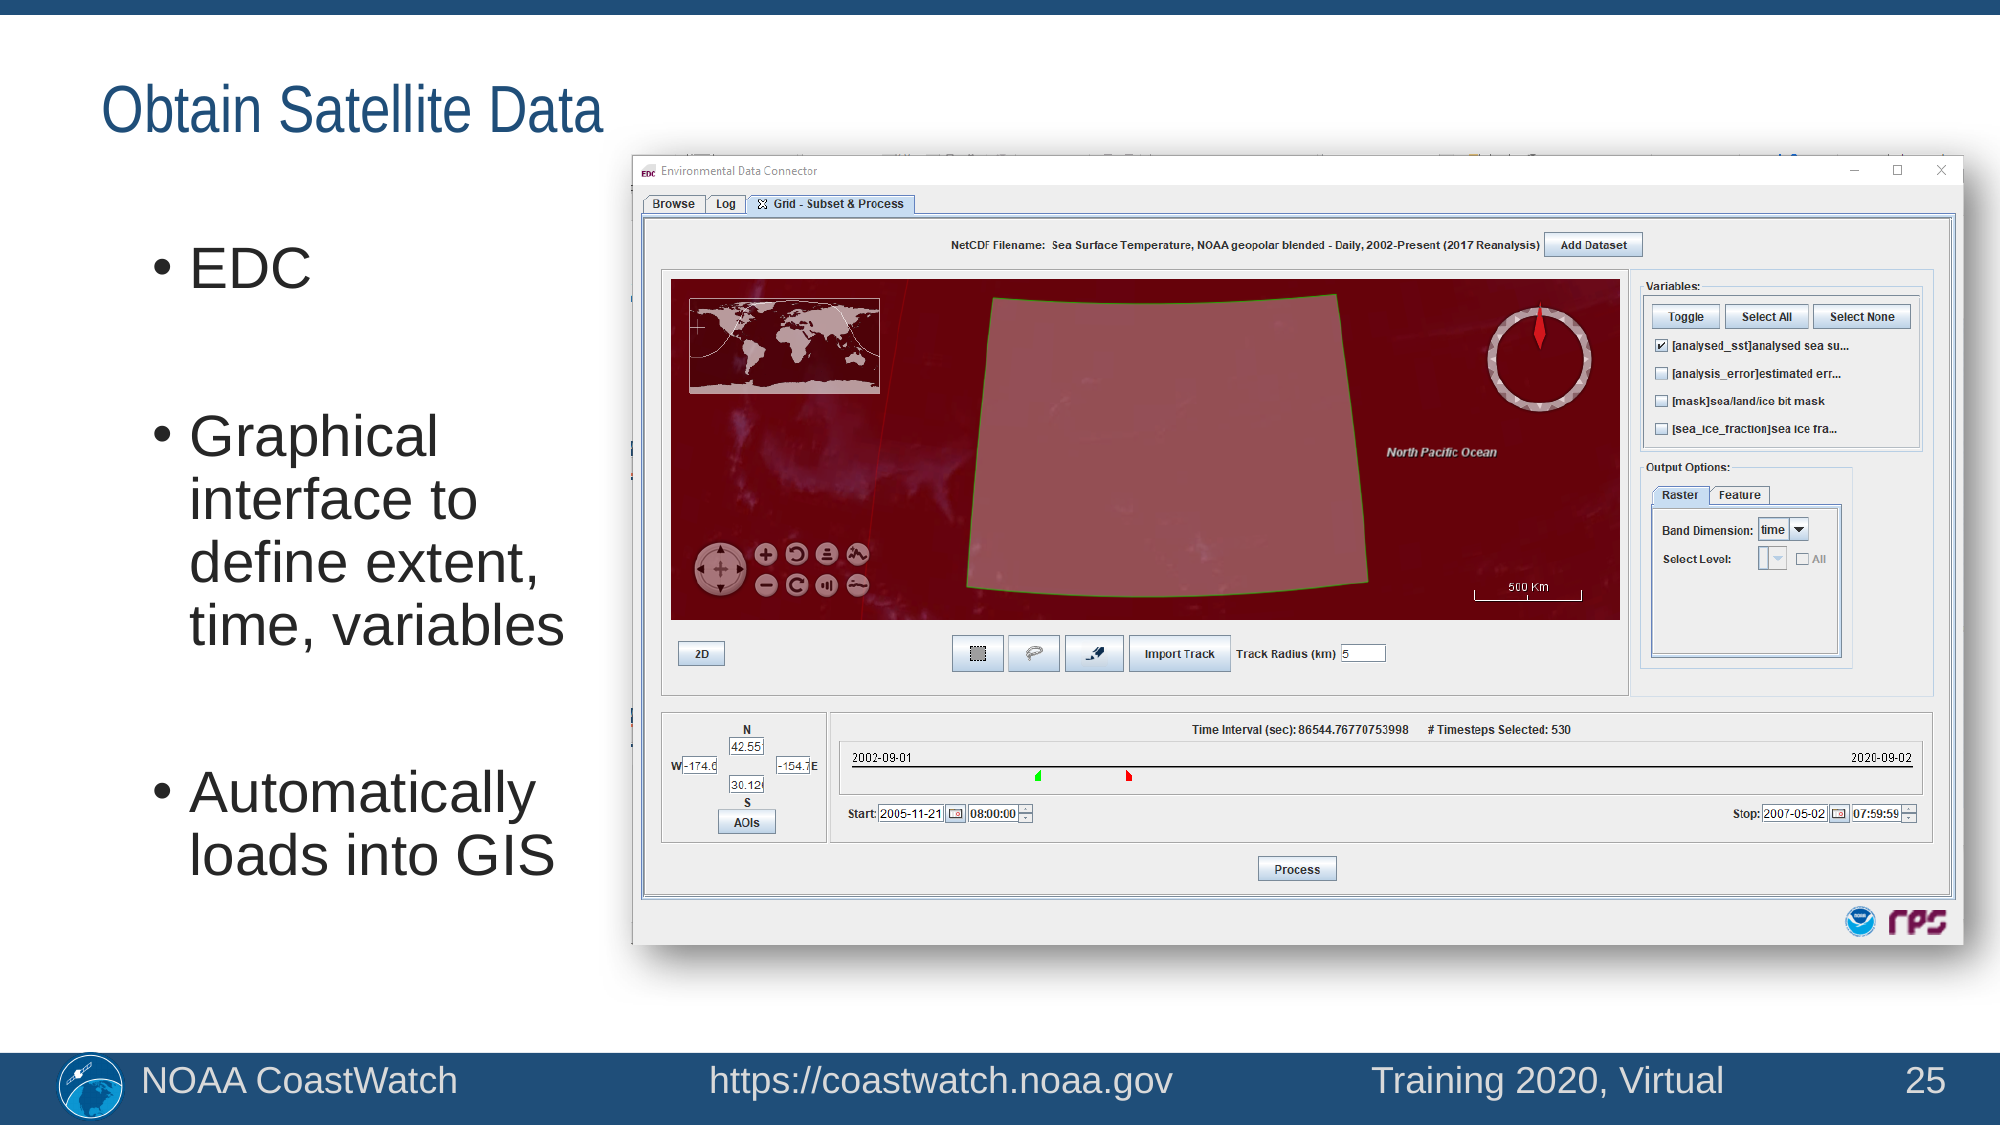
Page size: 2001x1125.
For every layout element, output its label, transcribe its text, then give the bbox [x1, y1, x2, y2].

list EDC Graphical interface to define extent, time, variables Automatically loads into GIS [137, 230, 614, 945]
picture [631, 154, 1964, 945]
picture [56, 1052, 125, 1121]
title Obtain Satellite Data [86, 1, 1812, 220]
